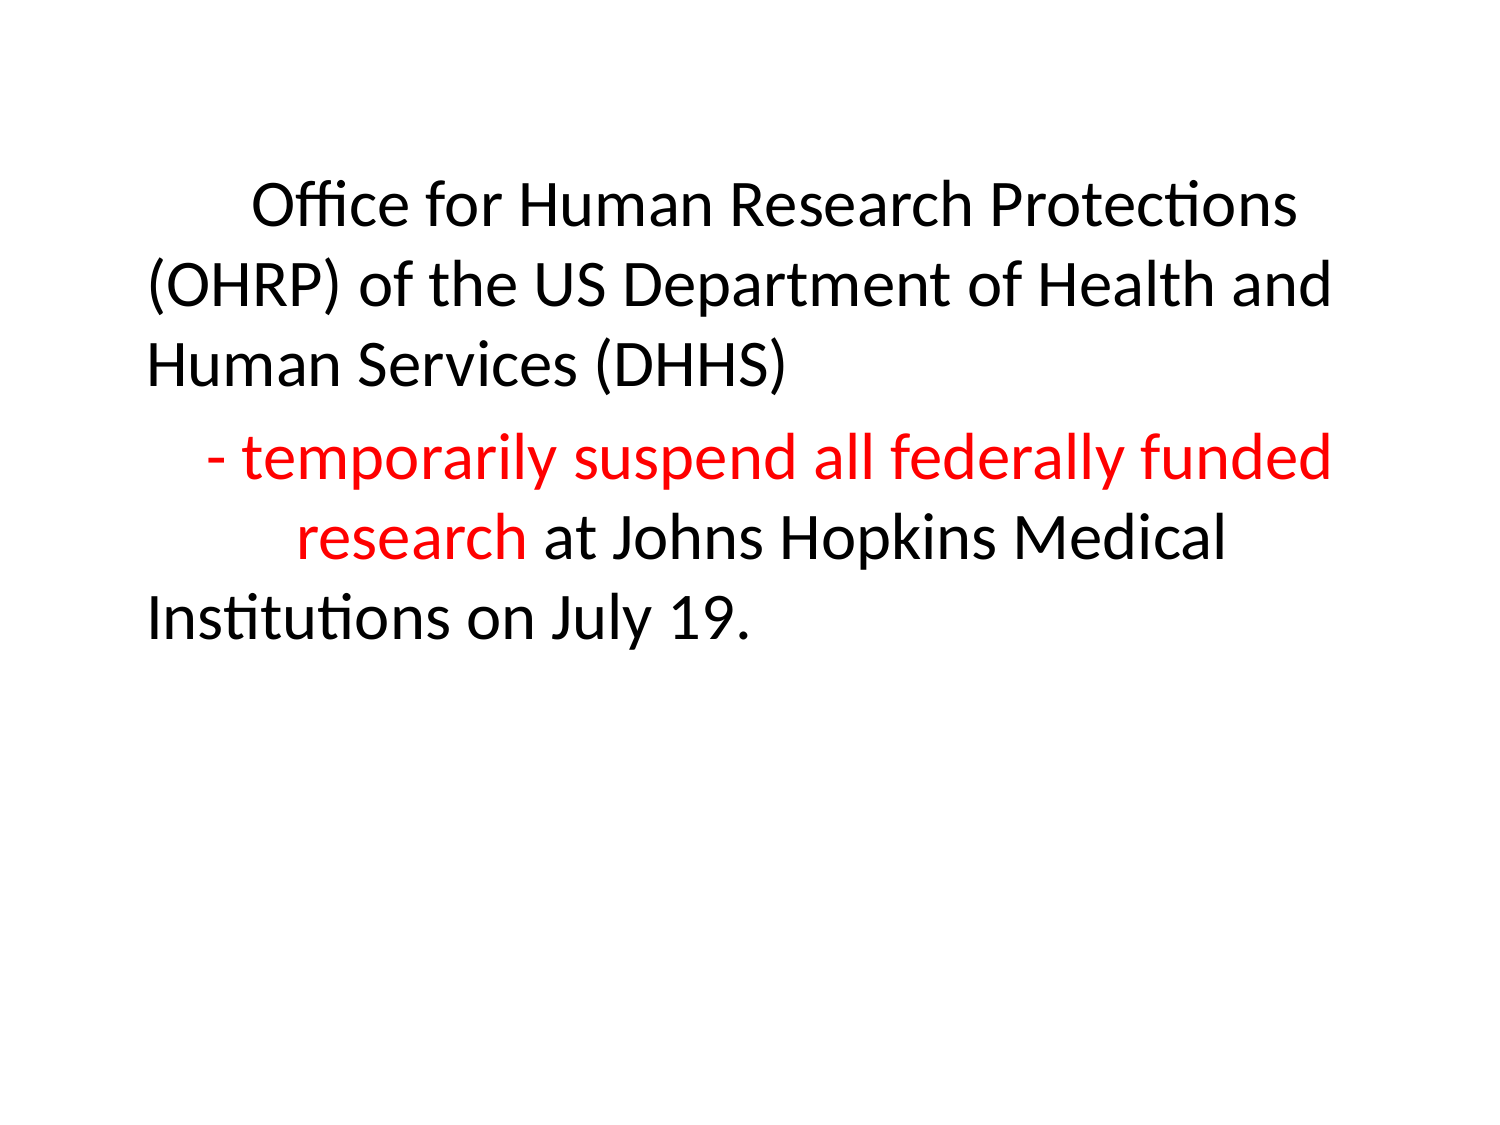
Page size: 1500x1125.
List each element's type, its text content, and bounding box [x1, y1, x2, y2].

list Office for Human Research Protections (OHRP) of the US Department of Health and Human Services (DHHS) - temporarily suspend all federally funded research at Johns Hopkins Medical Institutions on July 19. [75, 58, 1425, 1005]
